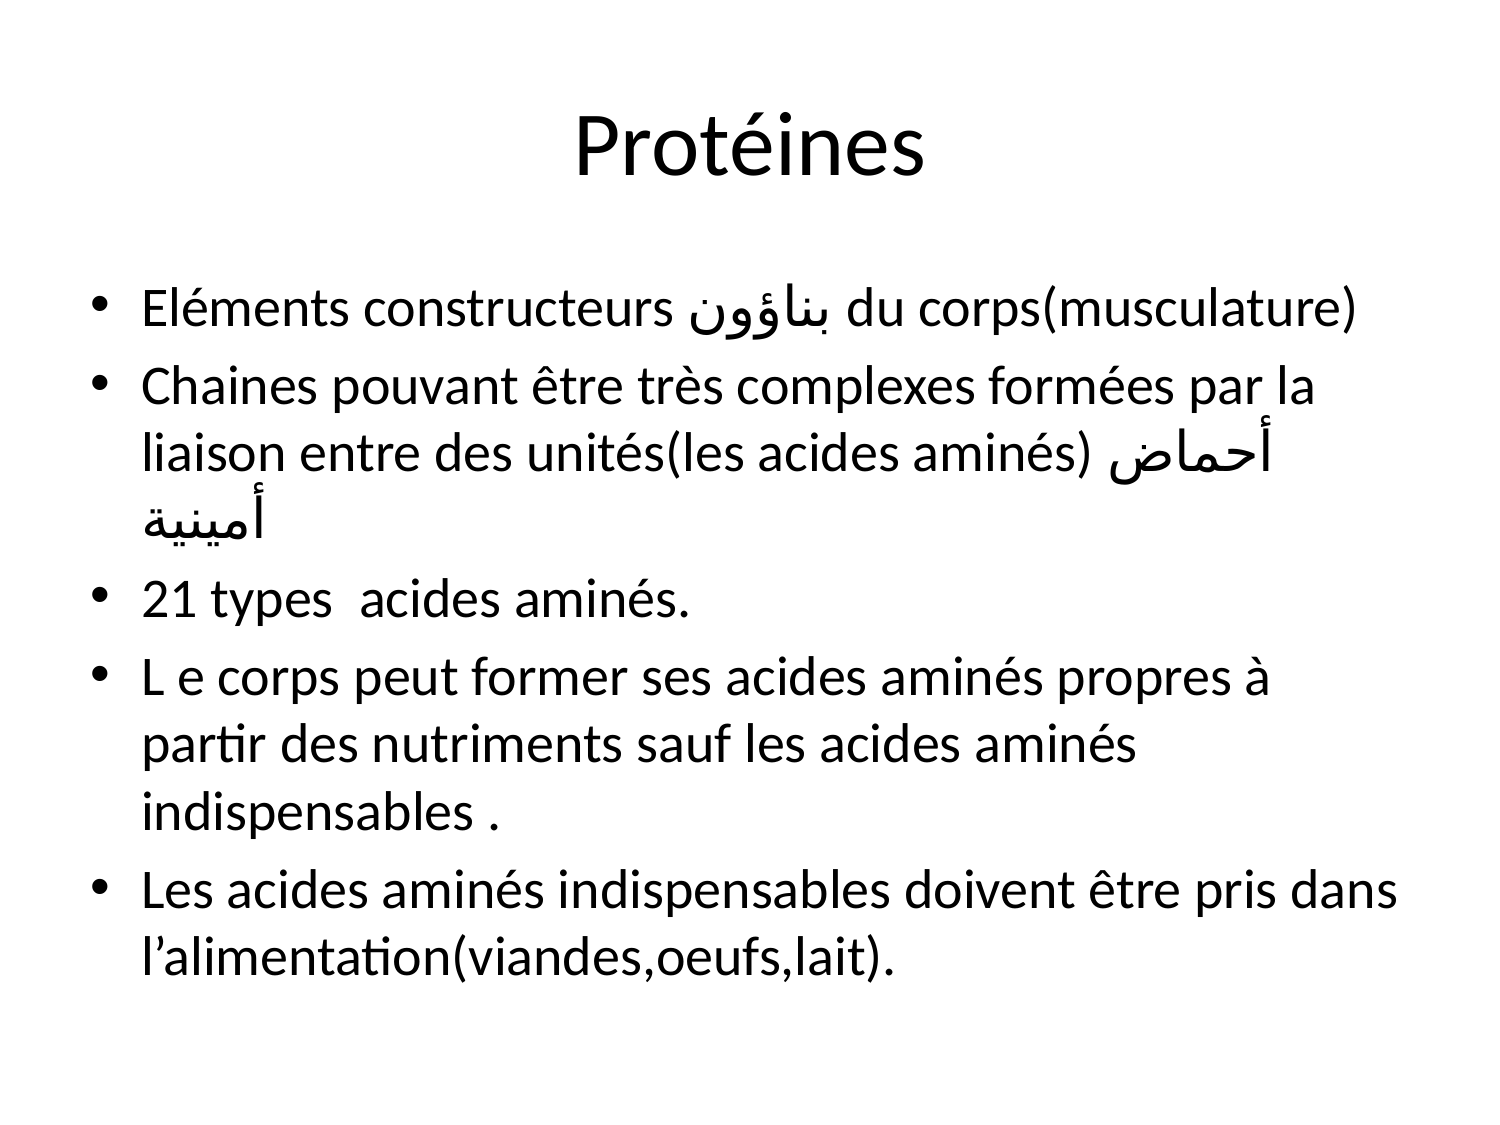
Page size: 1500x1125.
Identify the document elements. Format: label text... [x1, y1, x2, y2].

title Protéines [75, 45, 1425, 233]
list Eléments constructeurs بناؤون du corps(musculature) Chaines pouvant être très complexes formées par la liaison entre des unités(les acides aminés) أحماض أمينية 21 types acides aminés. L e corps peut former ses acides aminés propres à partir des nutriments sauf les acides aminés indispensables . Les acides aminés indispensables doivent être pris dans l’alimentation(viandes,oeufs,lait). [75, 262, 1425, 1005]
